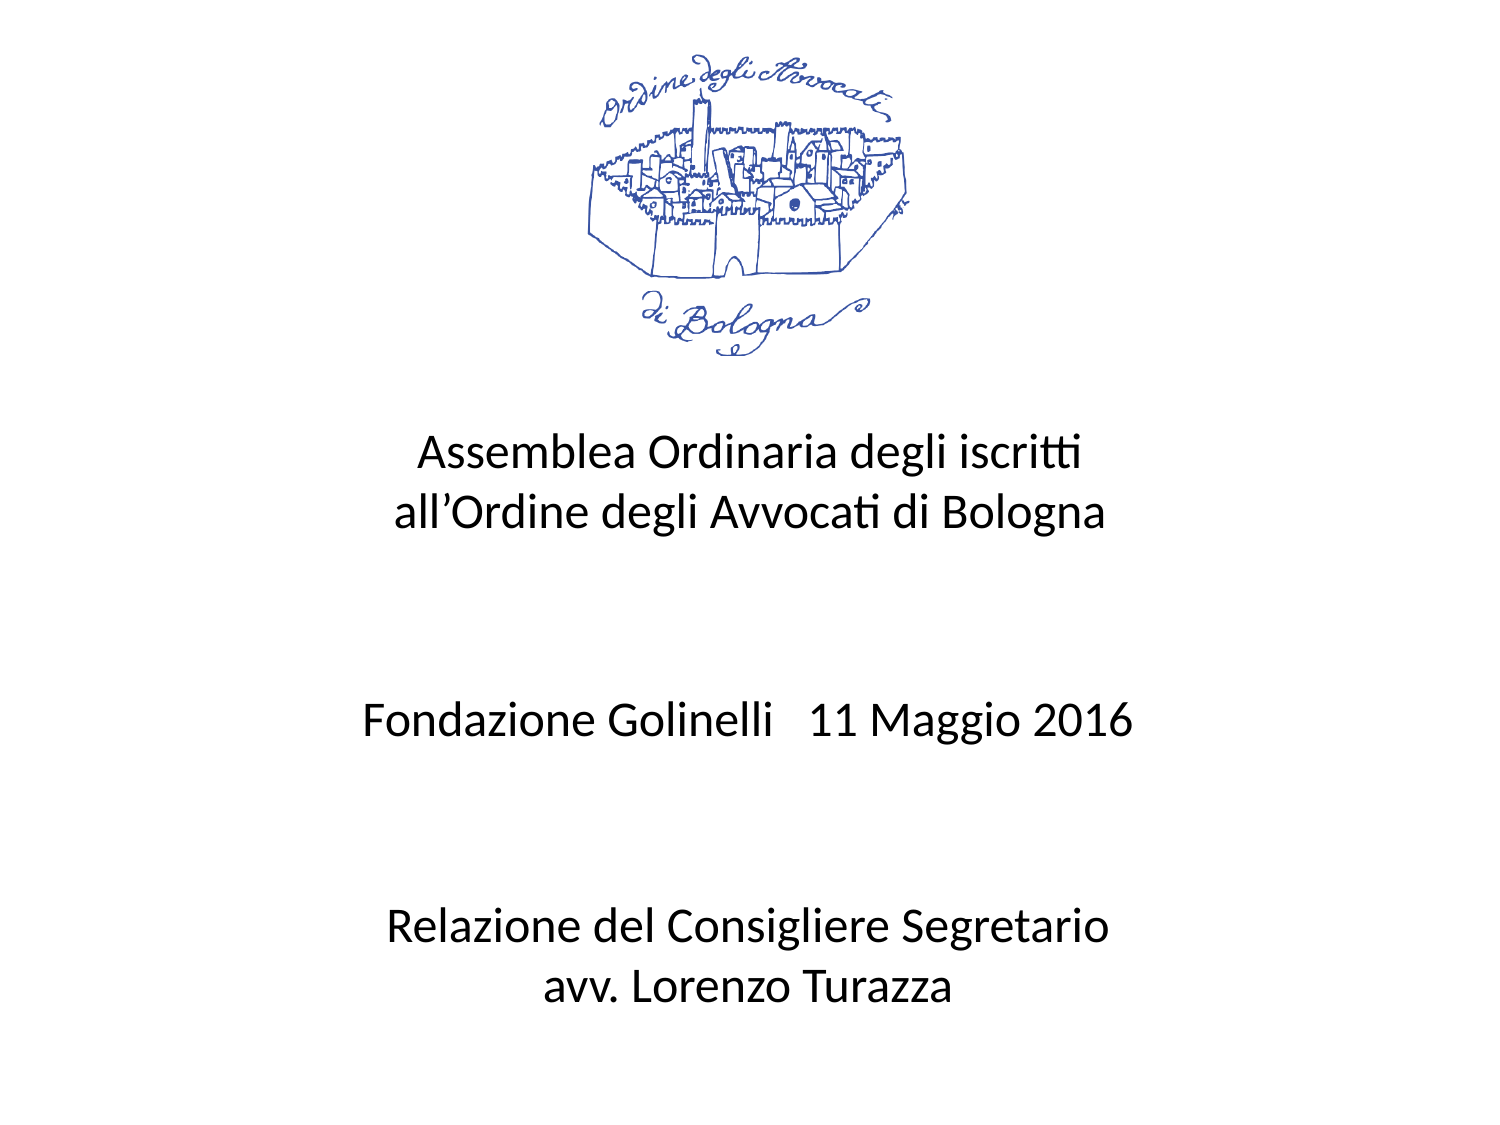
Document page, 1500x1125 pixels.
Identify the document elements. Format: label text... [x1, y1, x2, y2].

title Assemblea Ordinaria degli iscritti all’Ordine degli Avvocati di Bologna [75, 408, 1425, 549]
text_box Relazione del Consigliere Segretario avv. Lorenzo Turazza [73, 869, 1424, 1035]
text_box Fondazione Golinelli 11 Maggio 2016 [73, 668, 1424, 764]
picture [580, 46, 917, 362]
